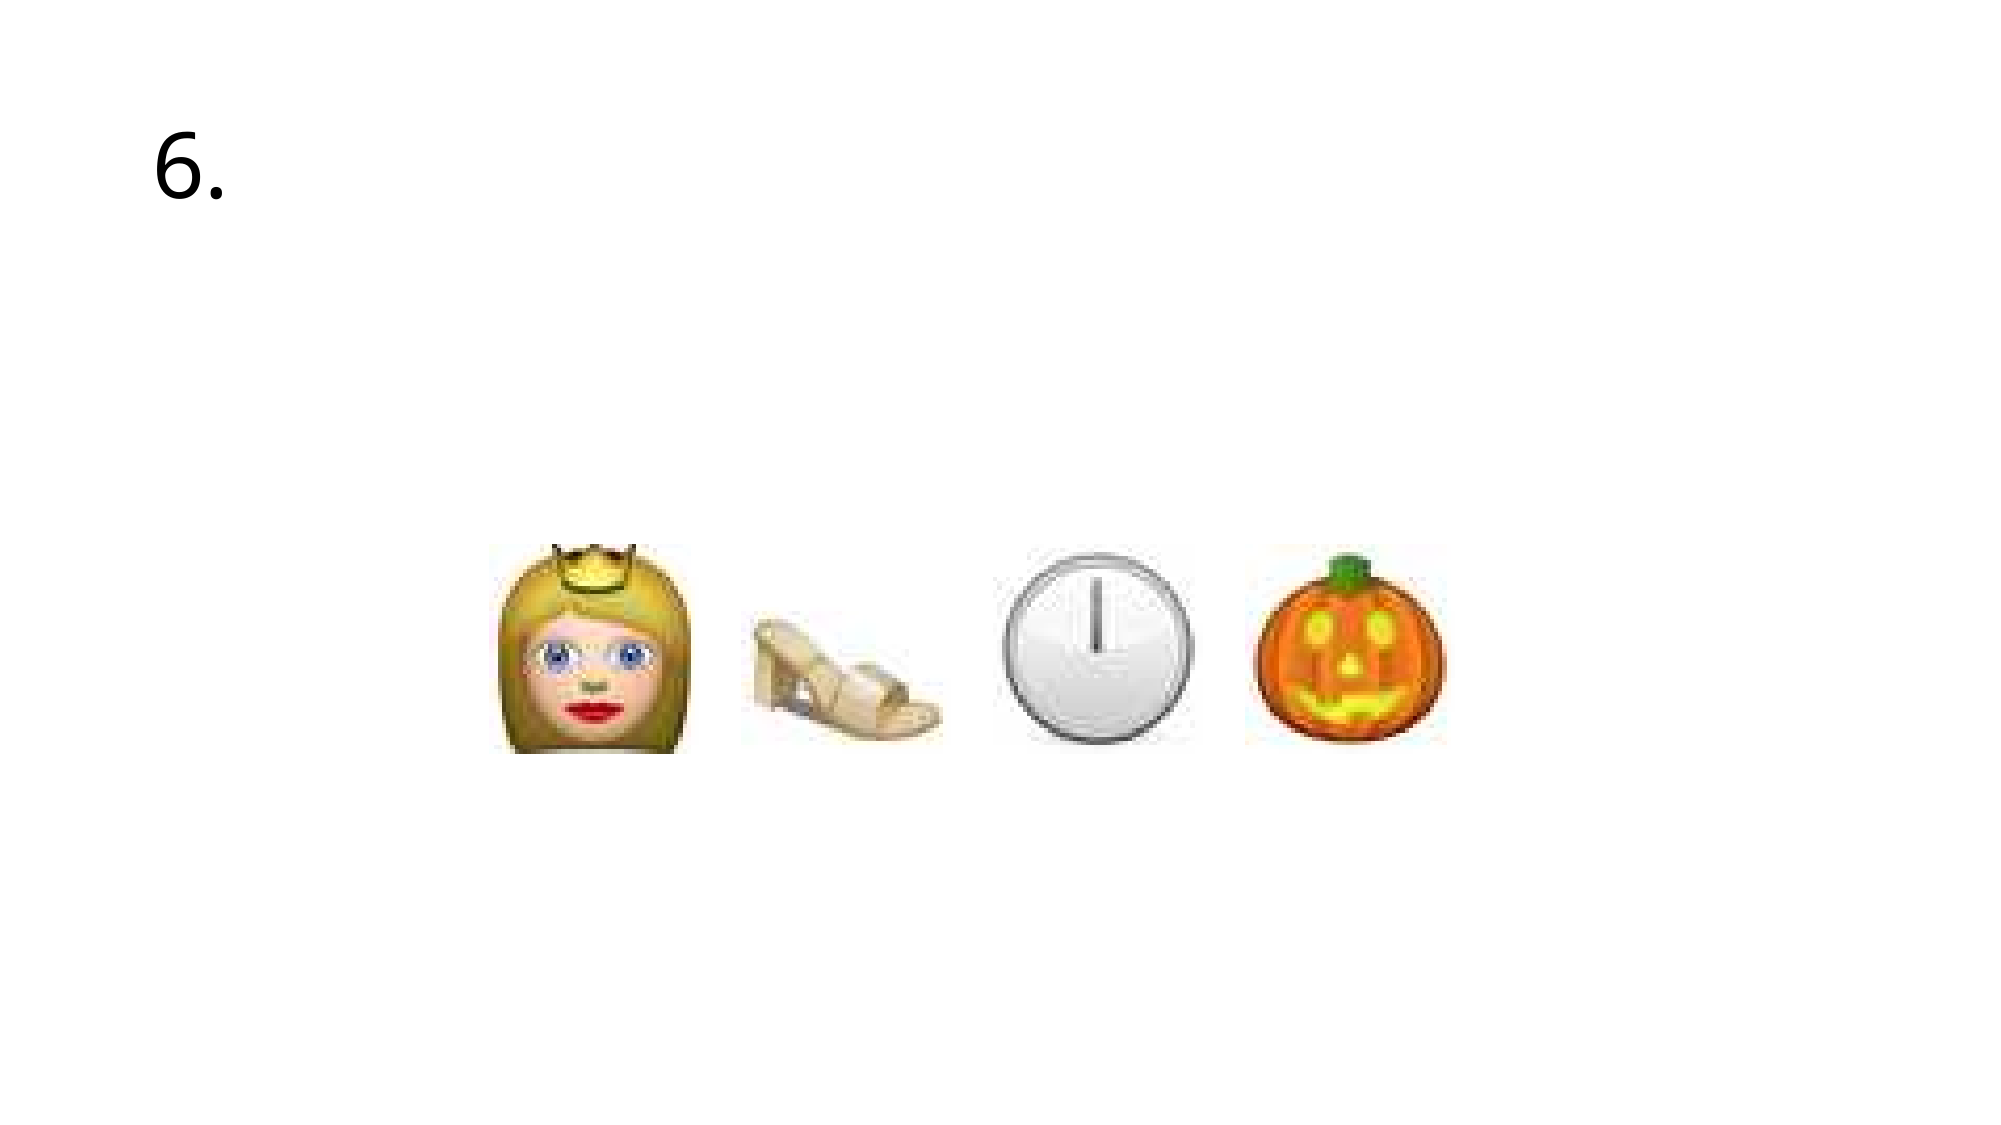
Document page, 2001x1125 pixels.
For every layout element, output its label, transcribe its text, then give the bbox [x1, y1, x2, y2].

title 6. [137, 59, 1863, 278]
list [469, 477, 1530, 817]
